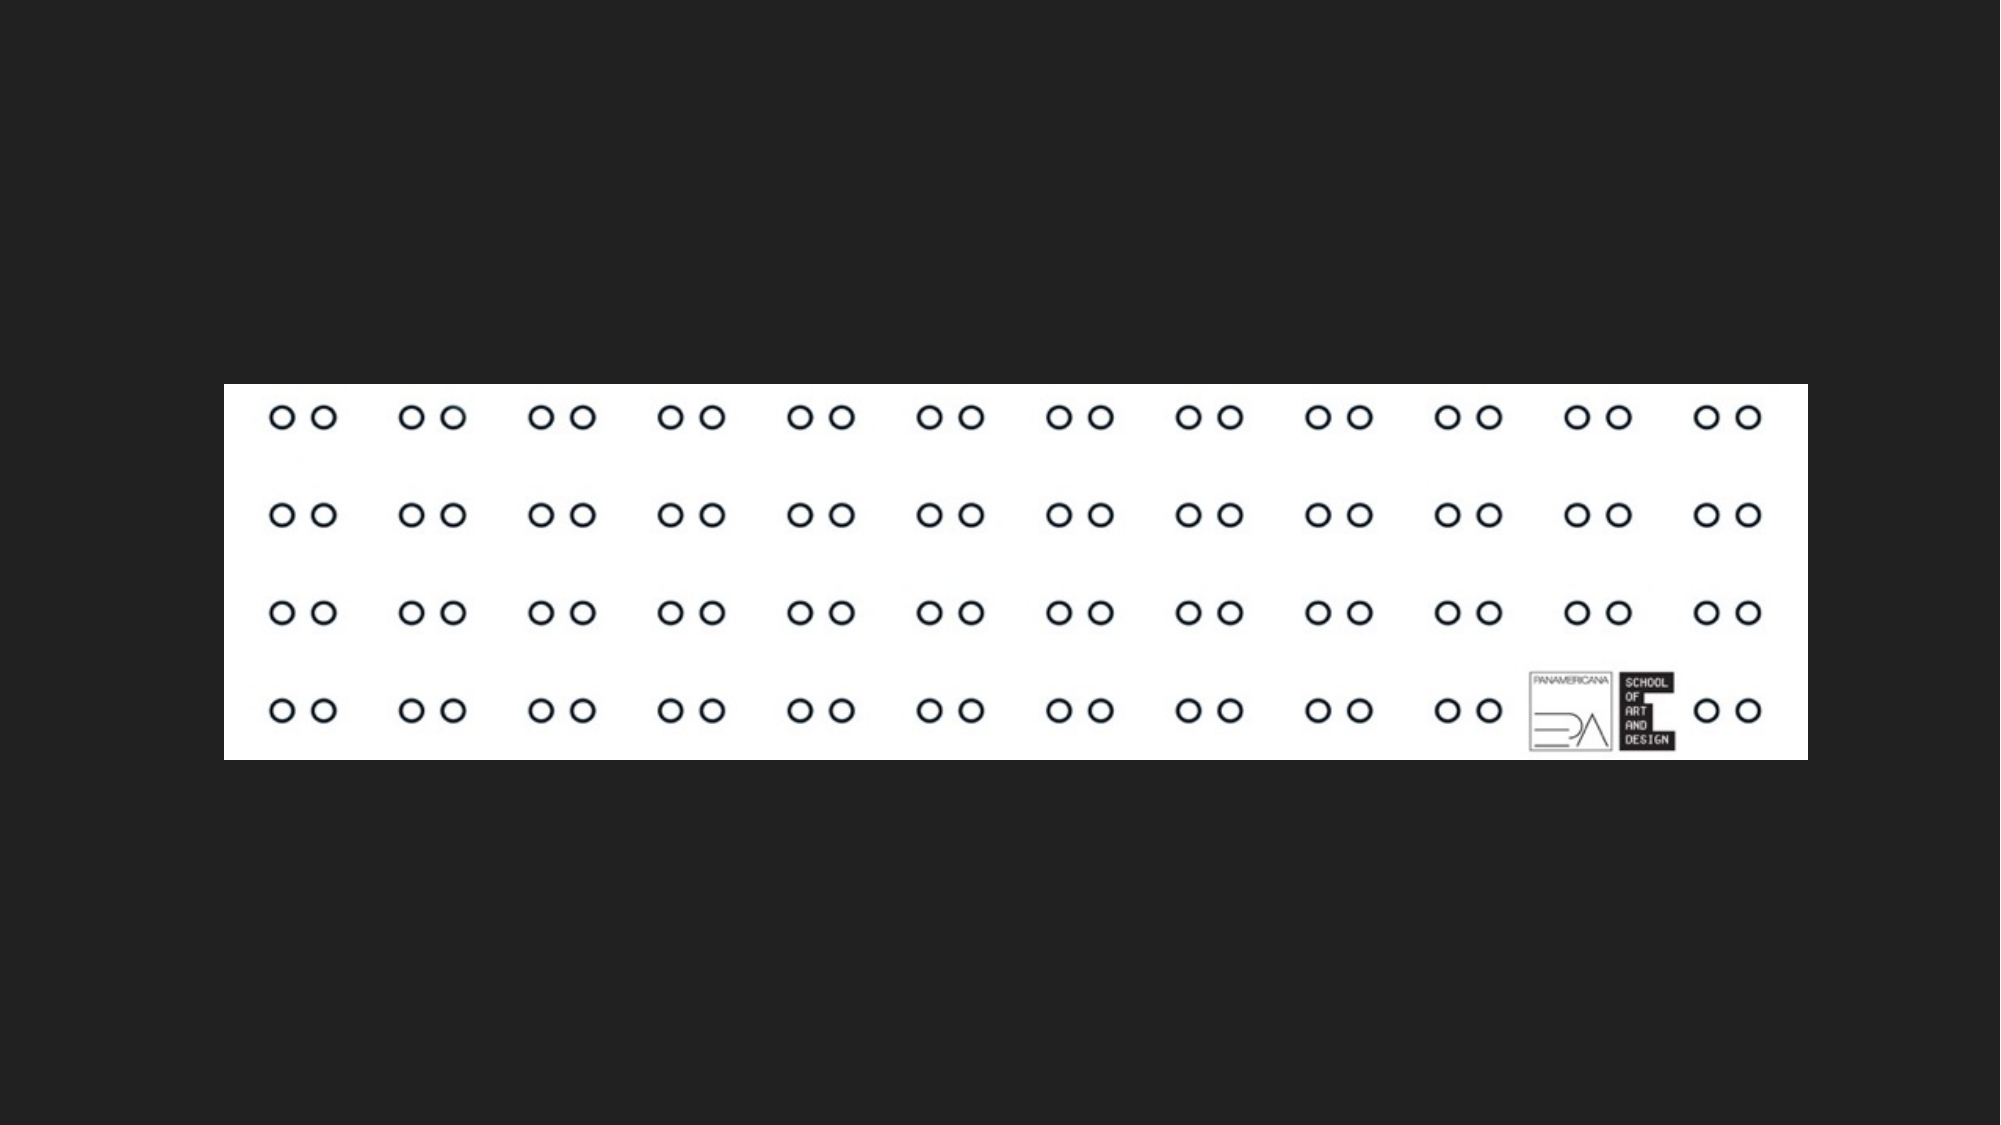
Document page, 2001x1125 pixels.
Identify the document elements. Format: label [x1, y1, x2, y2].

picture [224, 384, 1808, 760]
